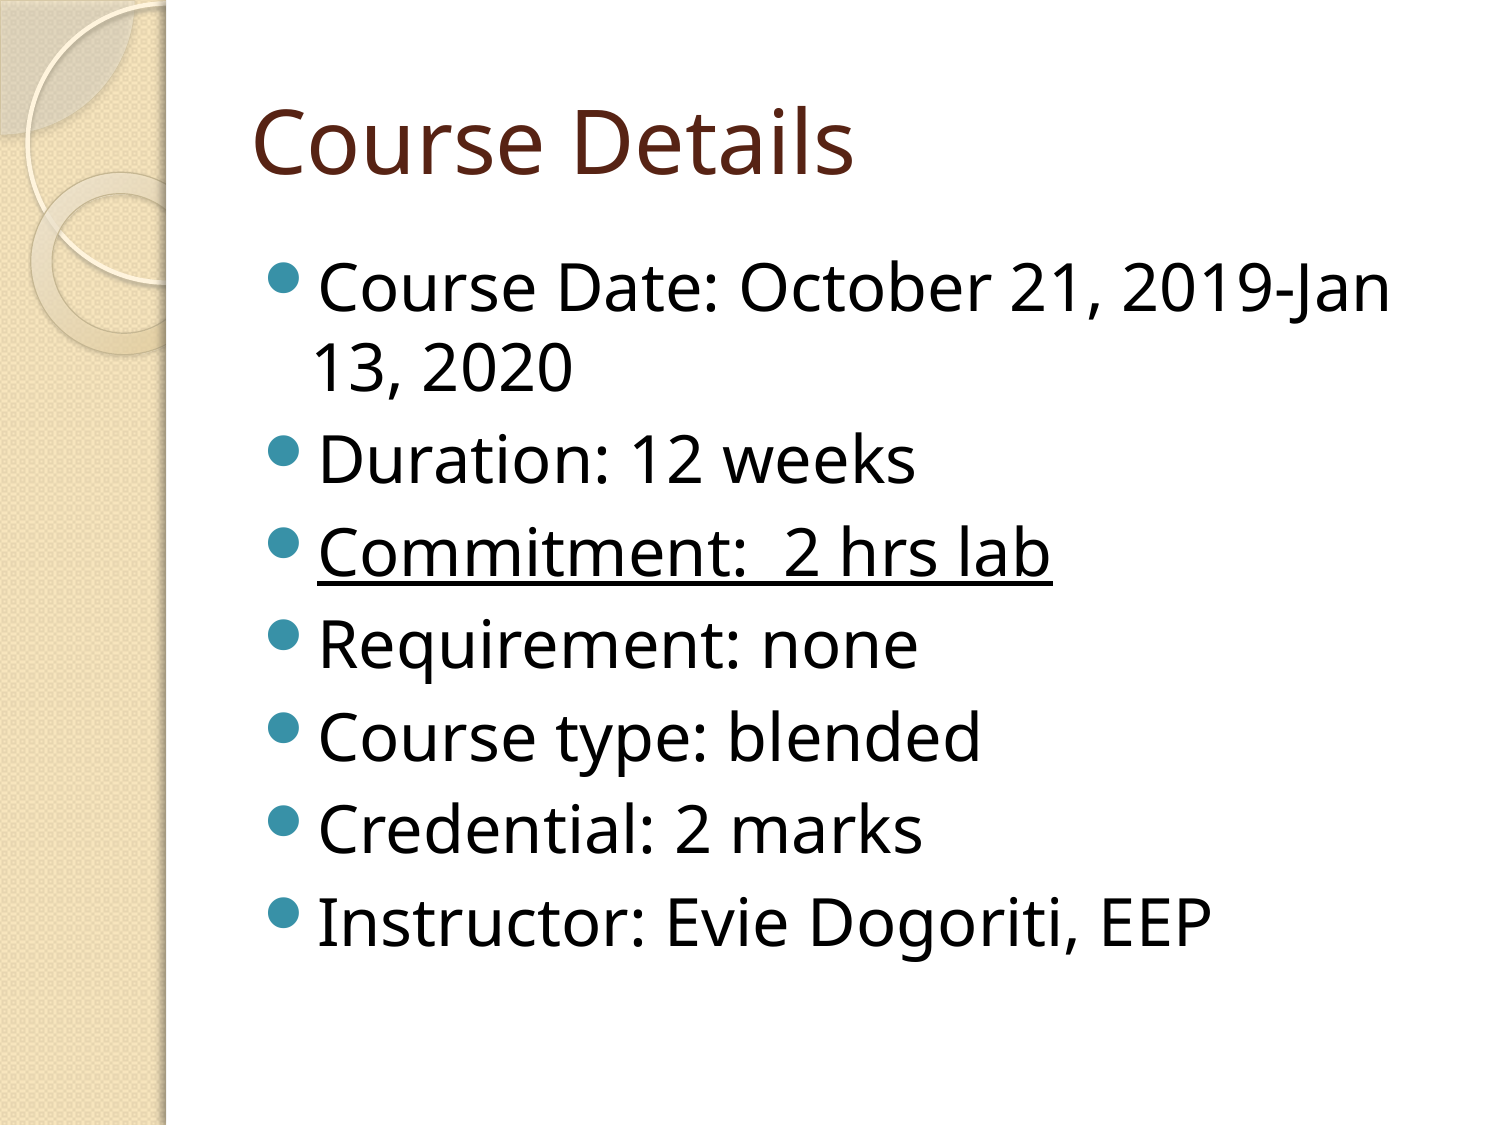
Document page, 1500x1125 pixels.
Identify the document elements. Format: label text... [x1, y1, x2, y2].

title Course Details [235, 45, 1466, 233]
list Course Date: October 21, 2019-Jan 13, 2020 Duration: 12 weeks Commitment: 2 hrs lab Requirement: none Course type: blended Credential: 2 marks Instructor: Evie Dogoriti, EEP [235, 237, 1466, 1025]
